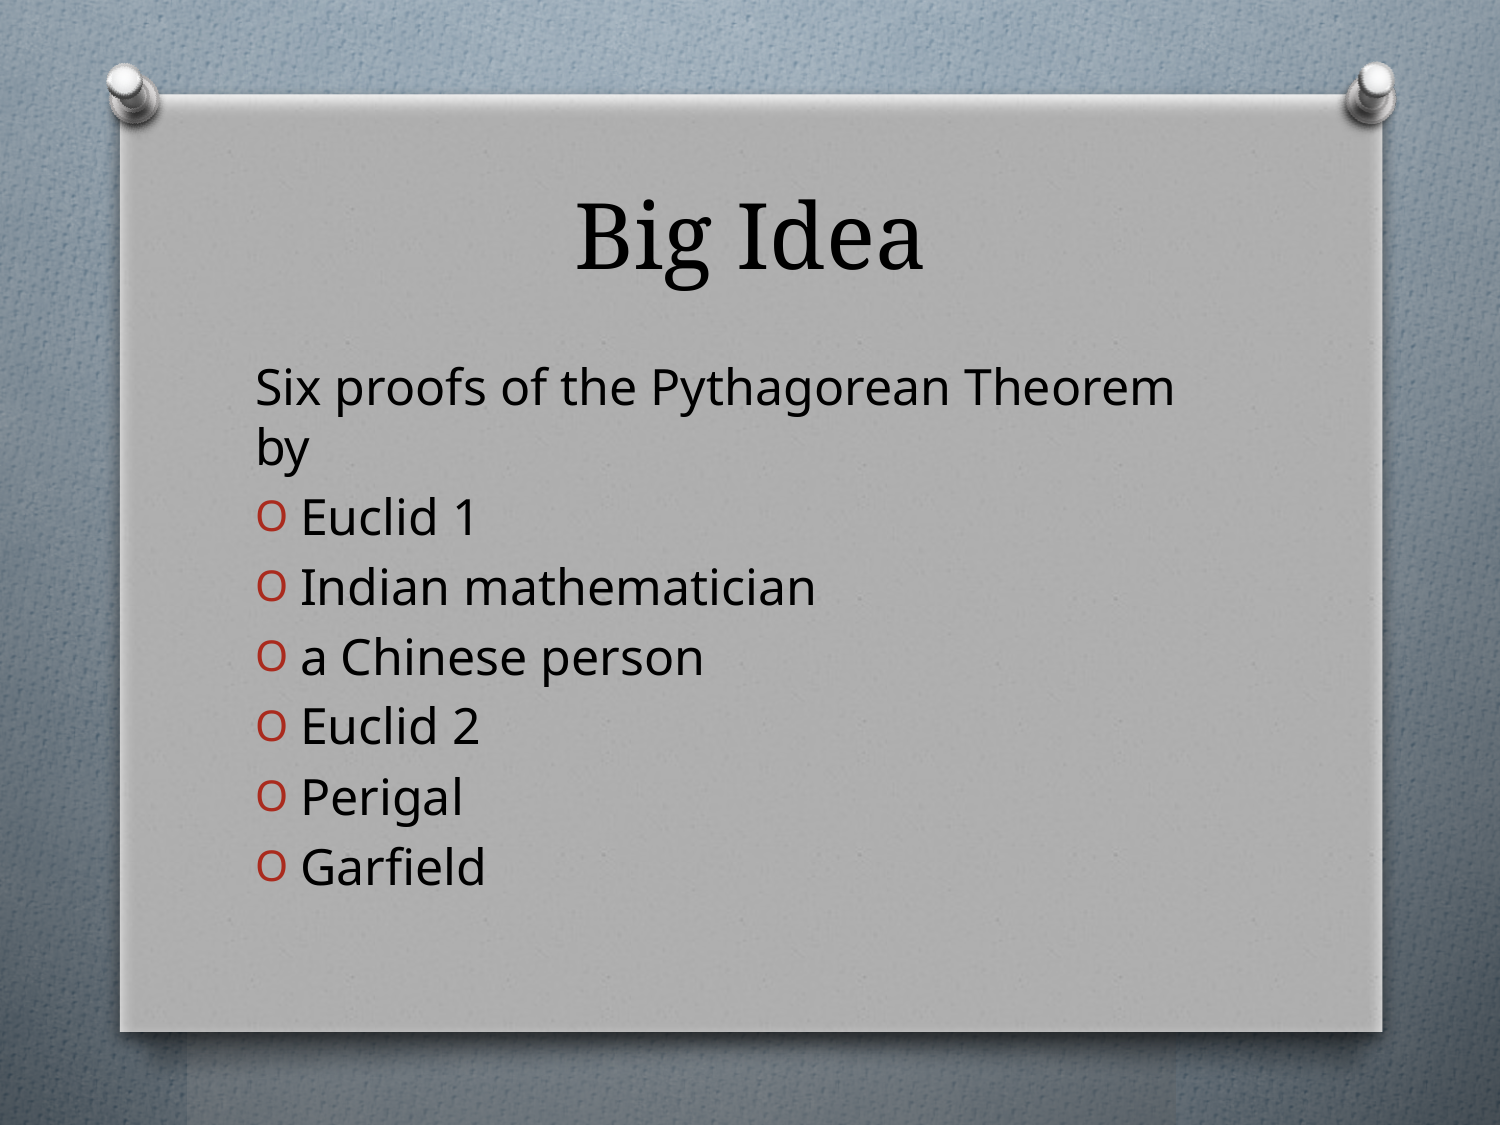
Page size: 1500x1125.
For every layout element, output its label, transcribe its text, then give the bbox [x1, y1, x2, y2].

list Six proofs of the Pythagorean Theorem by Euclid 1 Indian mathematician a Chinese person Euclid 2 Perigal Garfield [240, 347, 1257, 939]
picture [75, 29, 198, 153]
picture [1317, 35, 1439, 156]
title Big Idea [179, 134, 1323, 332]
